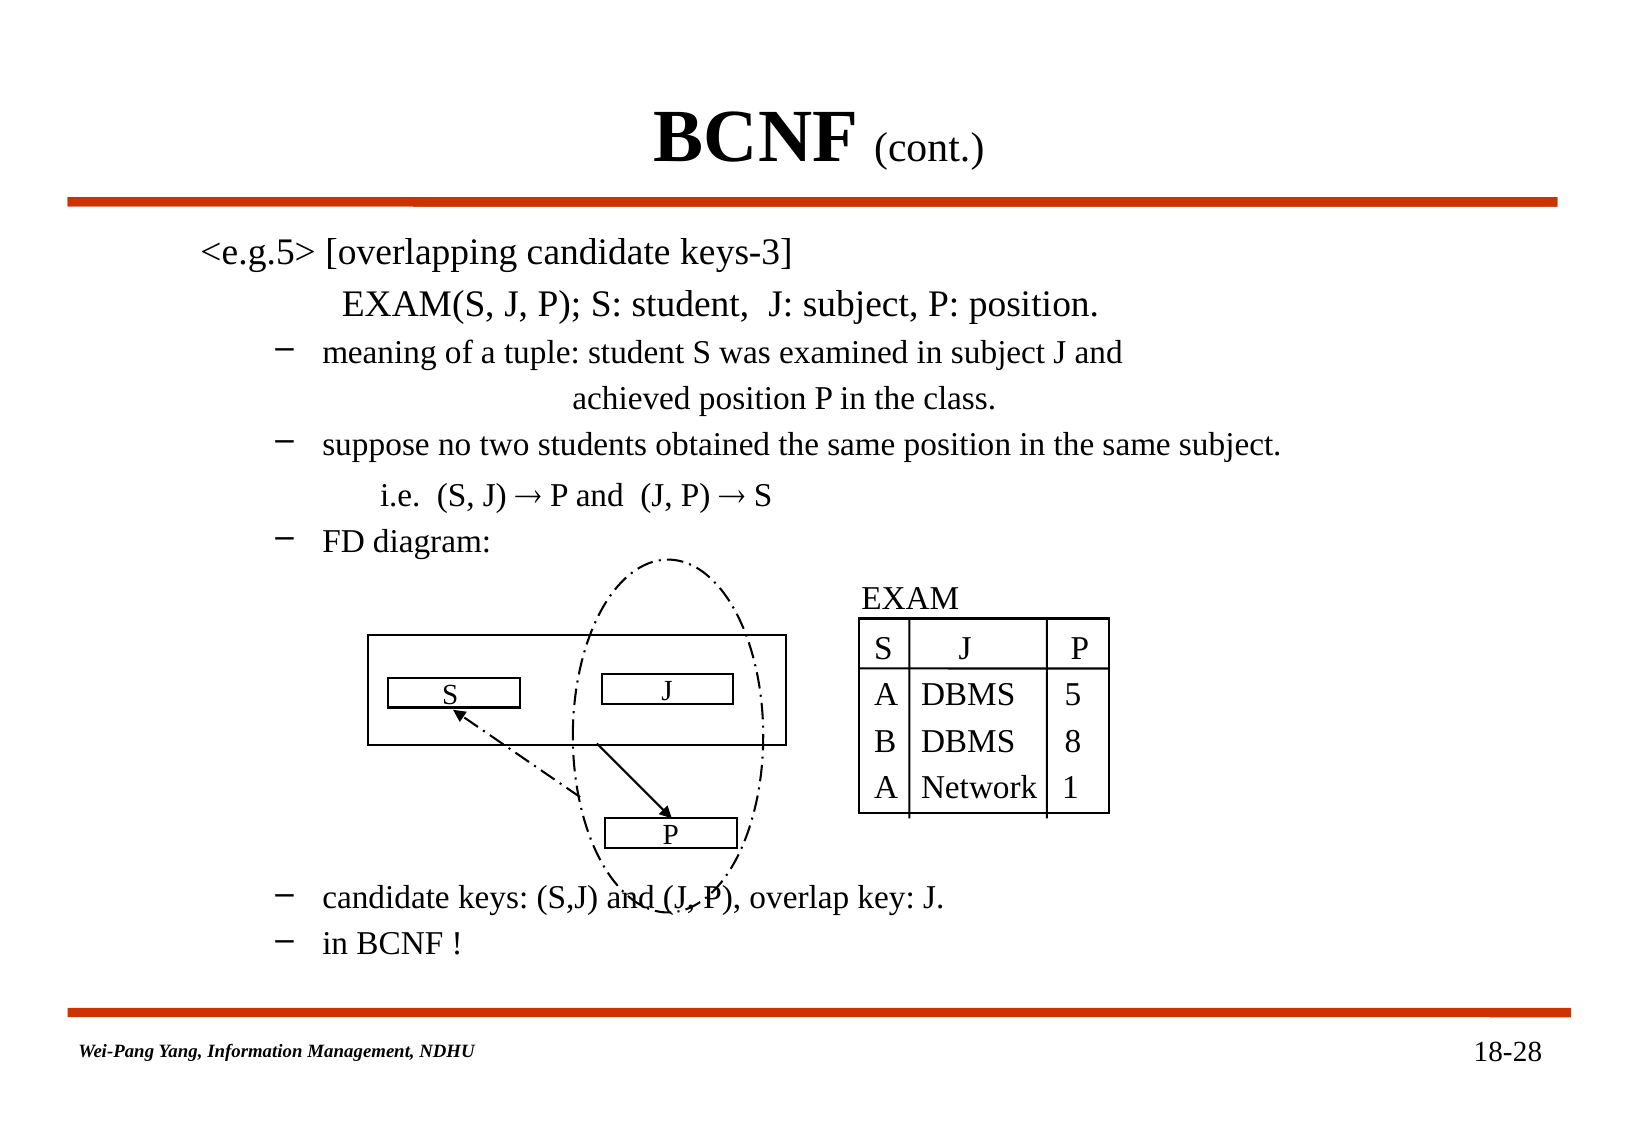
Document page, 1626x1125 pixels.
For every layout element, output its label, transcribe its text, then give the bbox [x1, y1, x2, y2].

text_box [367, 559, 786, 913]
text_box S J P A DBMS 5 B DBMS 8 A Network 1 [910, 618, 1046, 668]
text_box EXAM [846, 568, 997, 624]
text_box S J P A DBMS 5 B DBMS 8 A Network 1 [910, 669, 1046, 813]
text_box S J P A DBMS 5 B DBMS 8 A Network 1 [859, 624, 909, 668]
slide_number 18-28 [1218, 1025, 1558, 1100]
text_box S J P A DBMS 5 B DBMS 8 A Network 1 [1047, 618, 1110, 668]
text_box S J P A DBMS 5 B DBMS 8 A Network 1 [859, 669, 909, 813]
list <e.g.5> [overlapping candidate keys-3] EXAM(S, J, P); S: student, J: subject, P: position. meaning of a tuple: student S was examined in subject J and achieved position P in the class. suppose no two students obtained the same position in the same subject. i.e. (S, J)  P and (J, P)  S FD diagram: candidate keys: (S,J) and (J, P), overlap key: J. in BCNF ! [185, 224, 1625, 988]
text_box S J P A DBMS 5 B DBMS 8 A Network 1 [1047, 669, 1110, 813]
title BCNF (cont.) [148, 62, 1490, 200]
